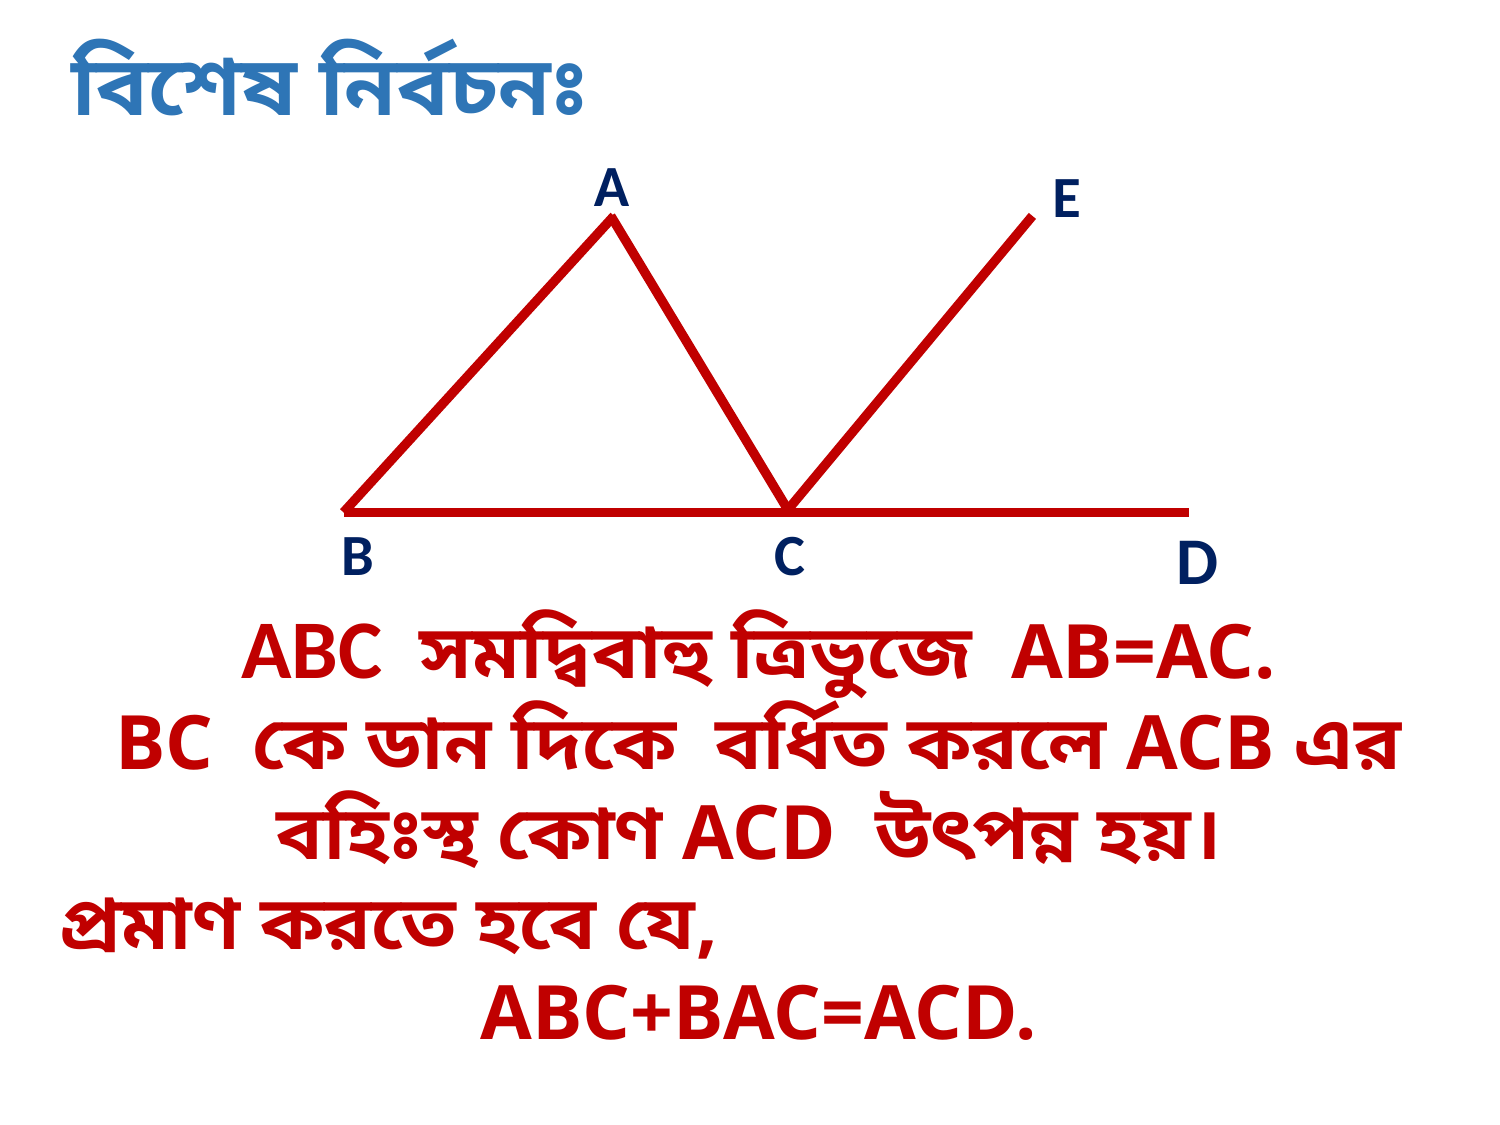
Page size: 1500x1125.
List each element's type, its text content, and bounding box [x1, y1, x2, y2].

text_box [334, 141, 1223, 580]
text_box বিশেষ নির্বচনঃ [56, 24, 614, 140]
